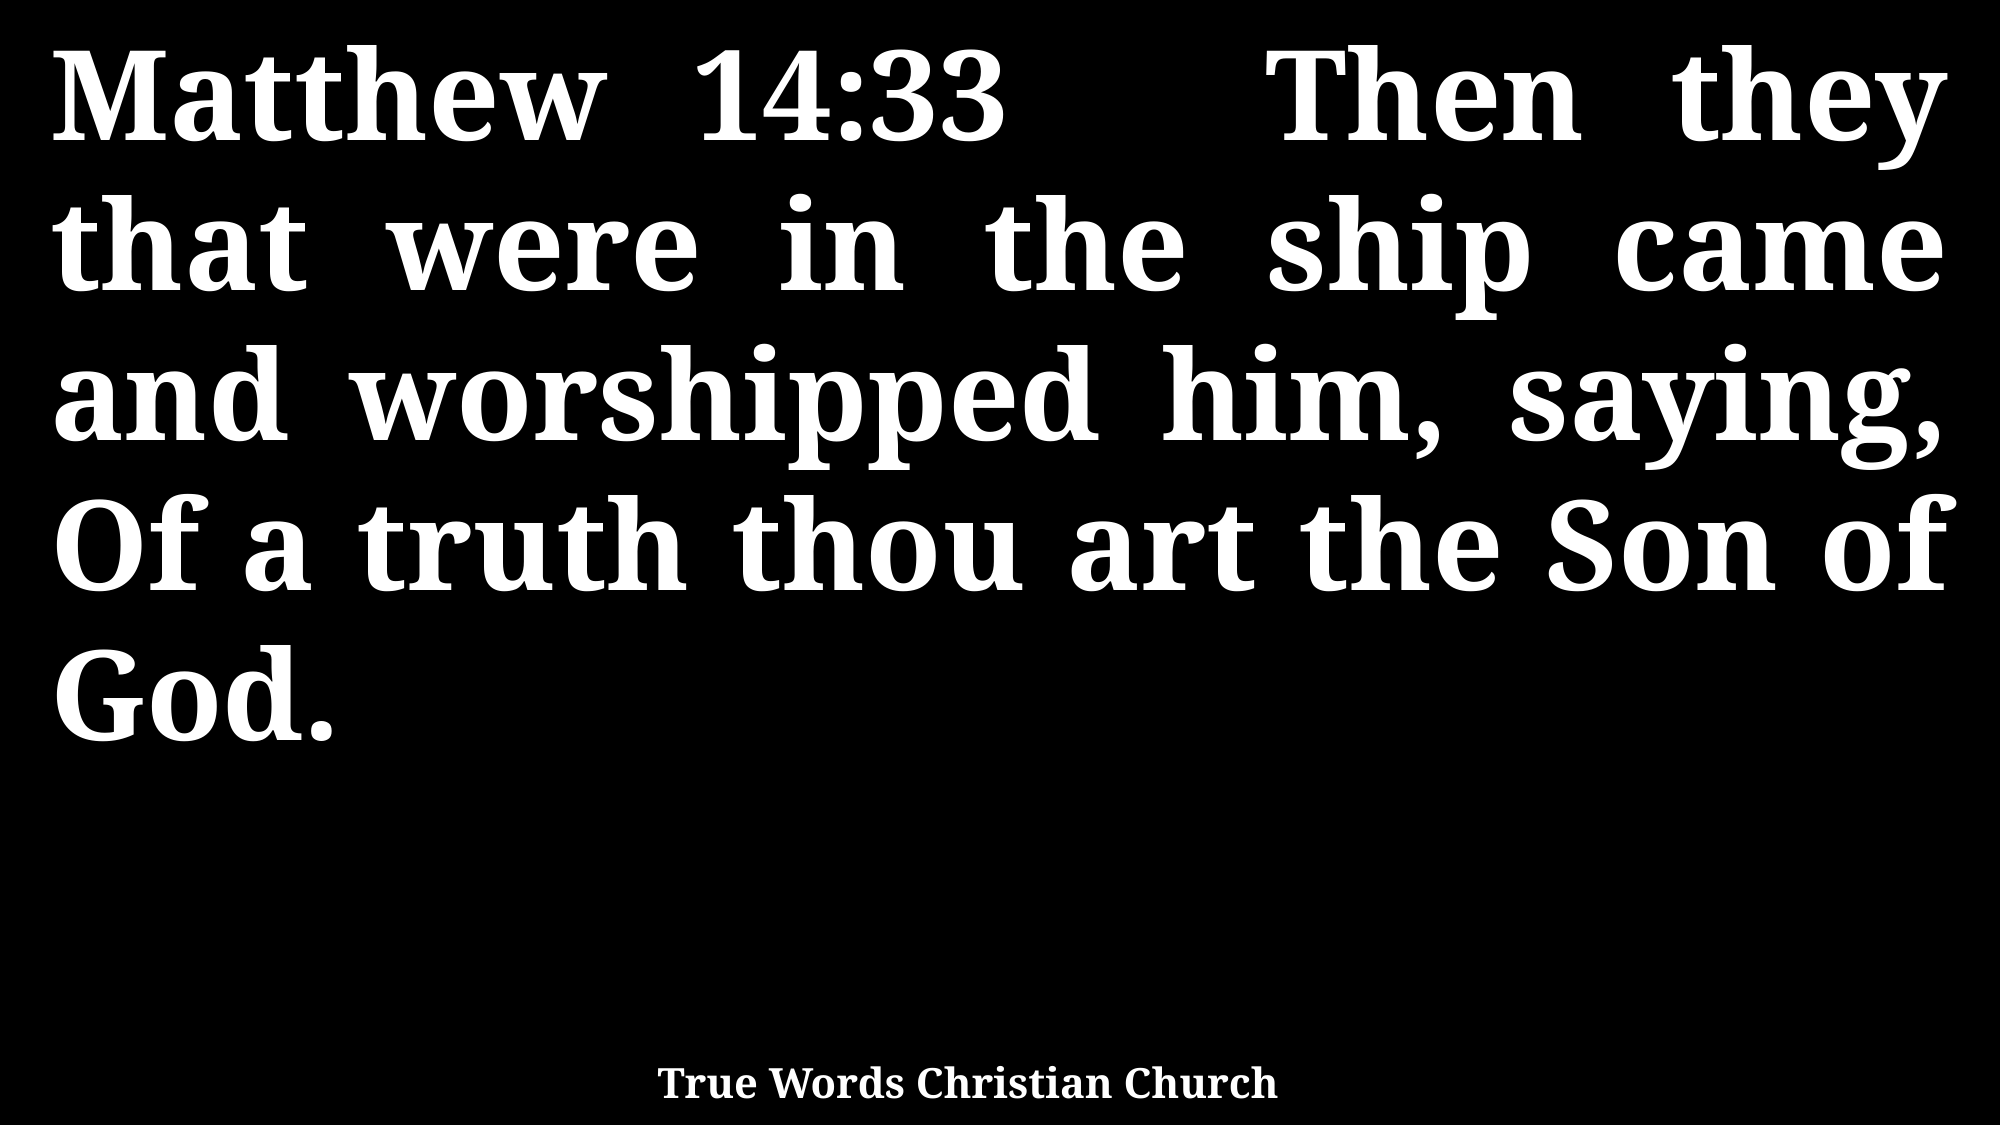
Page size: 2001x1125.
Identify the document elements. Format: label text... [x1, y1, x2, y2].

text_box Matthew 14:33 Then they that were in the ship came and worshipped him, saying, Of a truth thou art the Son of God. [35, 8, 1965, 774]
text_box True Words Christian Church [642, 1049, 1294, 1114]
